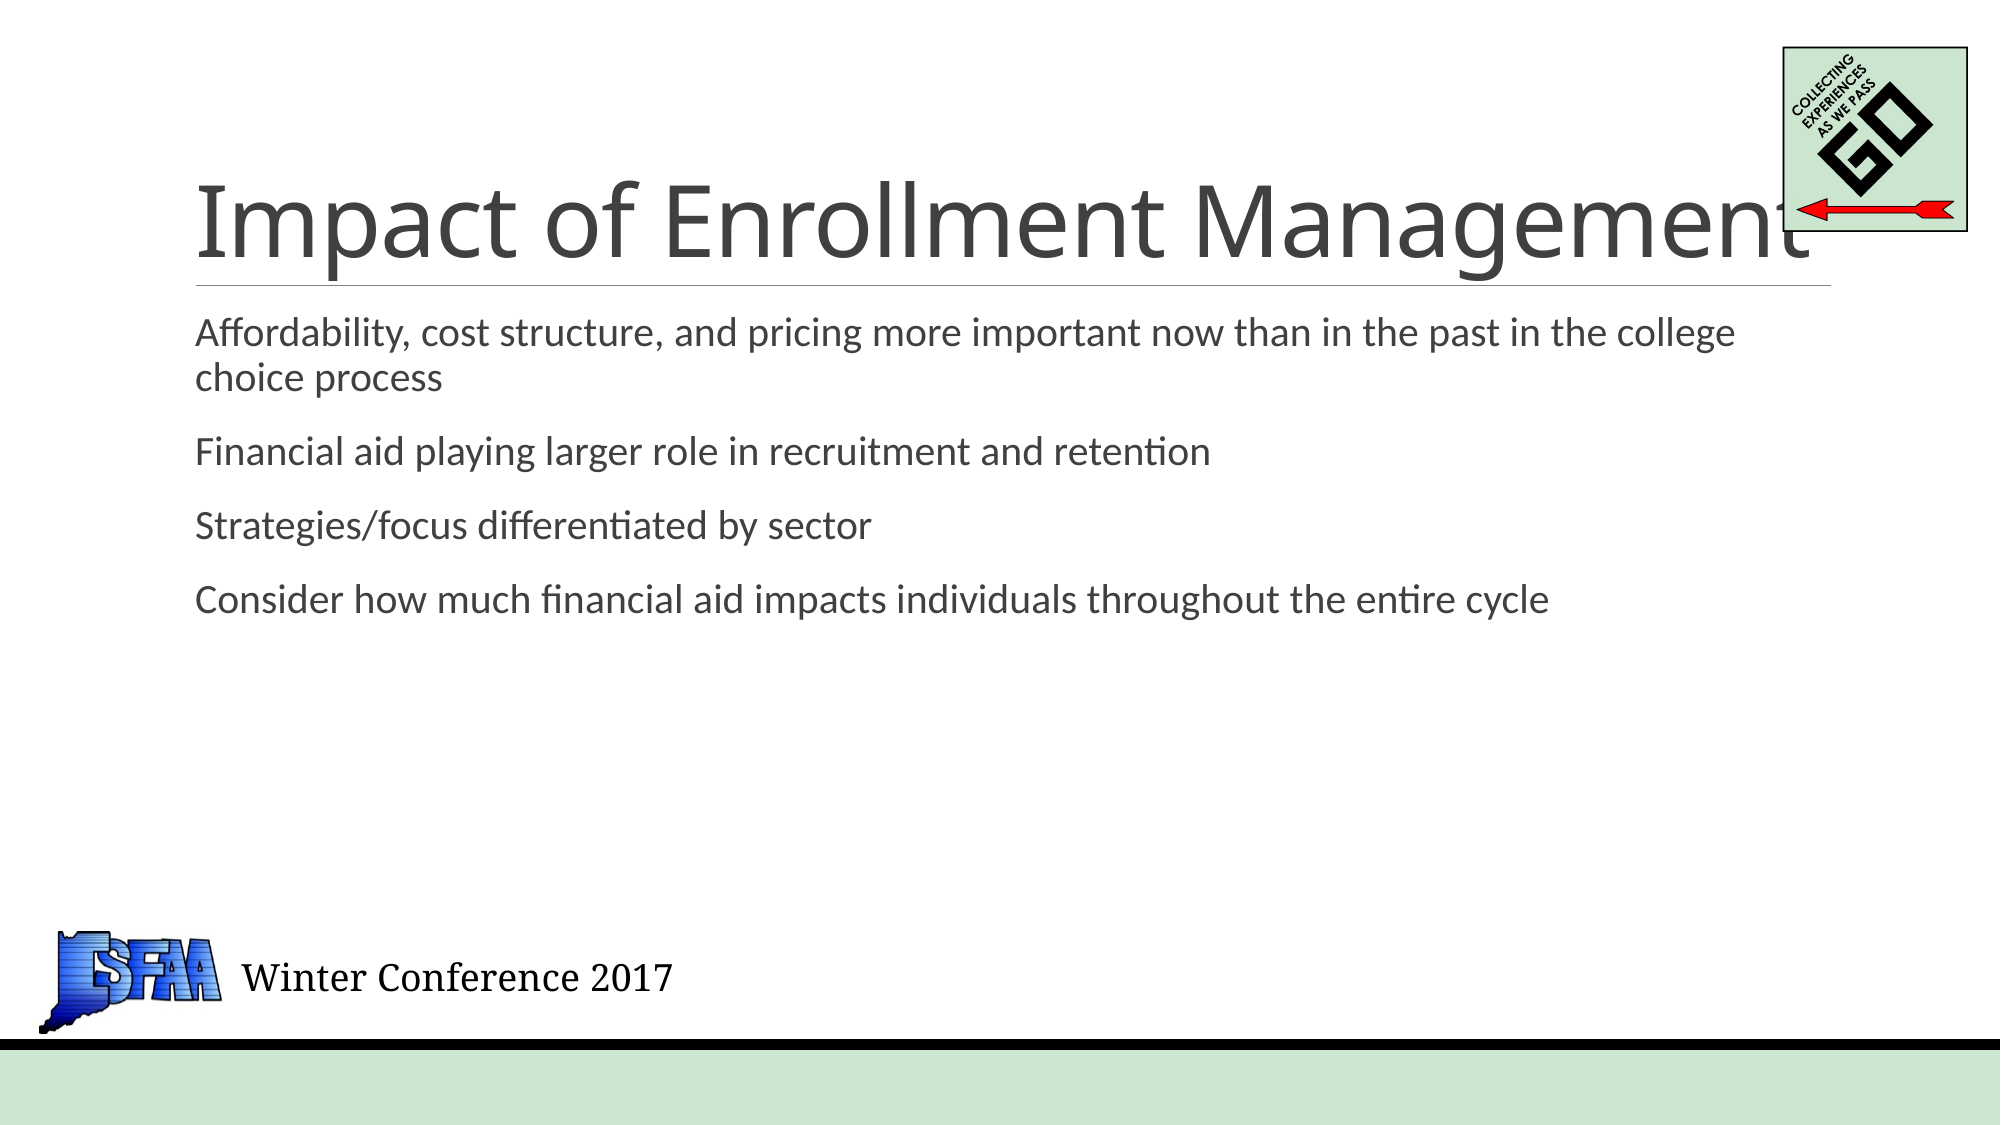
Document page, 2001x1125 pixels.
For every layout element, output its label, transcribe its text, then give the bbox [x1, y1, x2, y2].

title Impact of Enrollment Management [180, 47, 1830, 285]
list Affordability, cost structure, and pricing more important now than in the past in the college choice process Financial aid playing larger role in recruitment and retention Strategies/focus differentiated by sector Consider how much financial aid impacts individuals throughout the entire cycle [180, 302, 1830, 963]
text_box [38, 931, 1452, 1035]
picture [1778, 40, 1968, 232]
